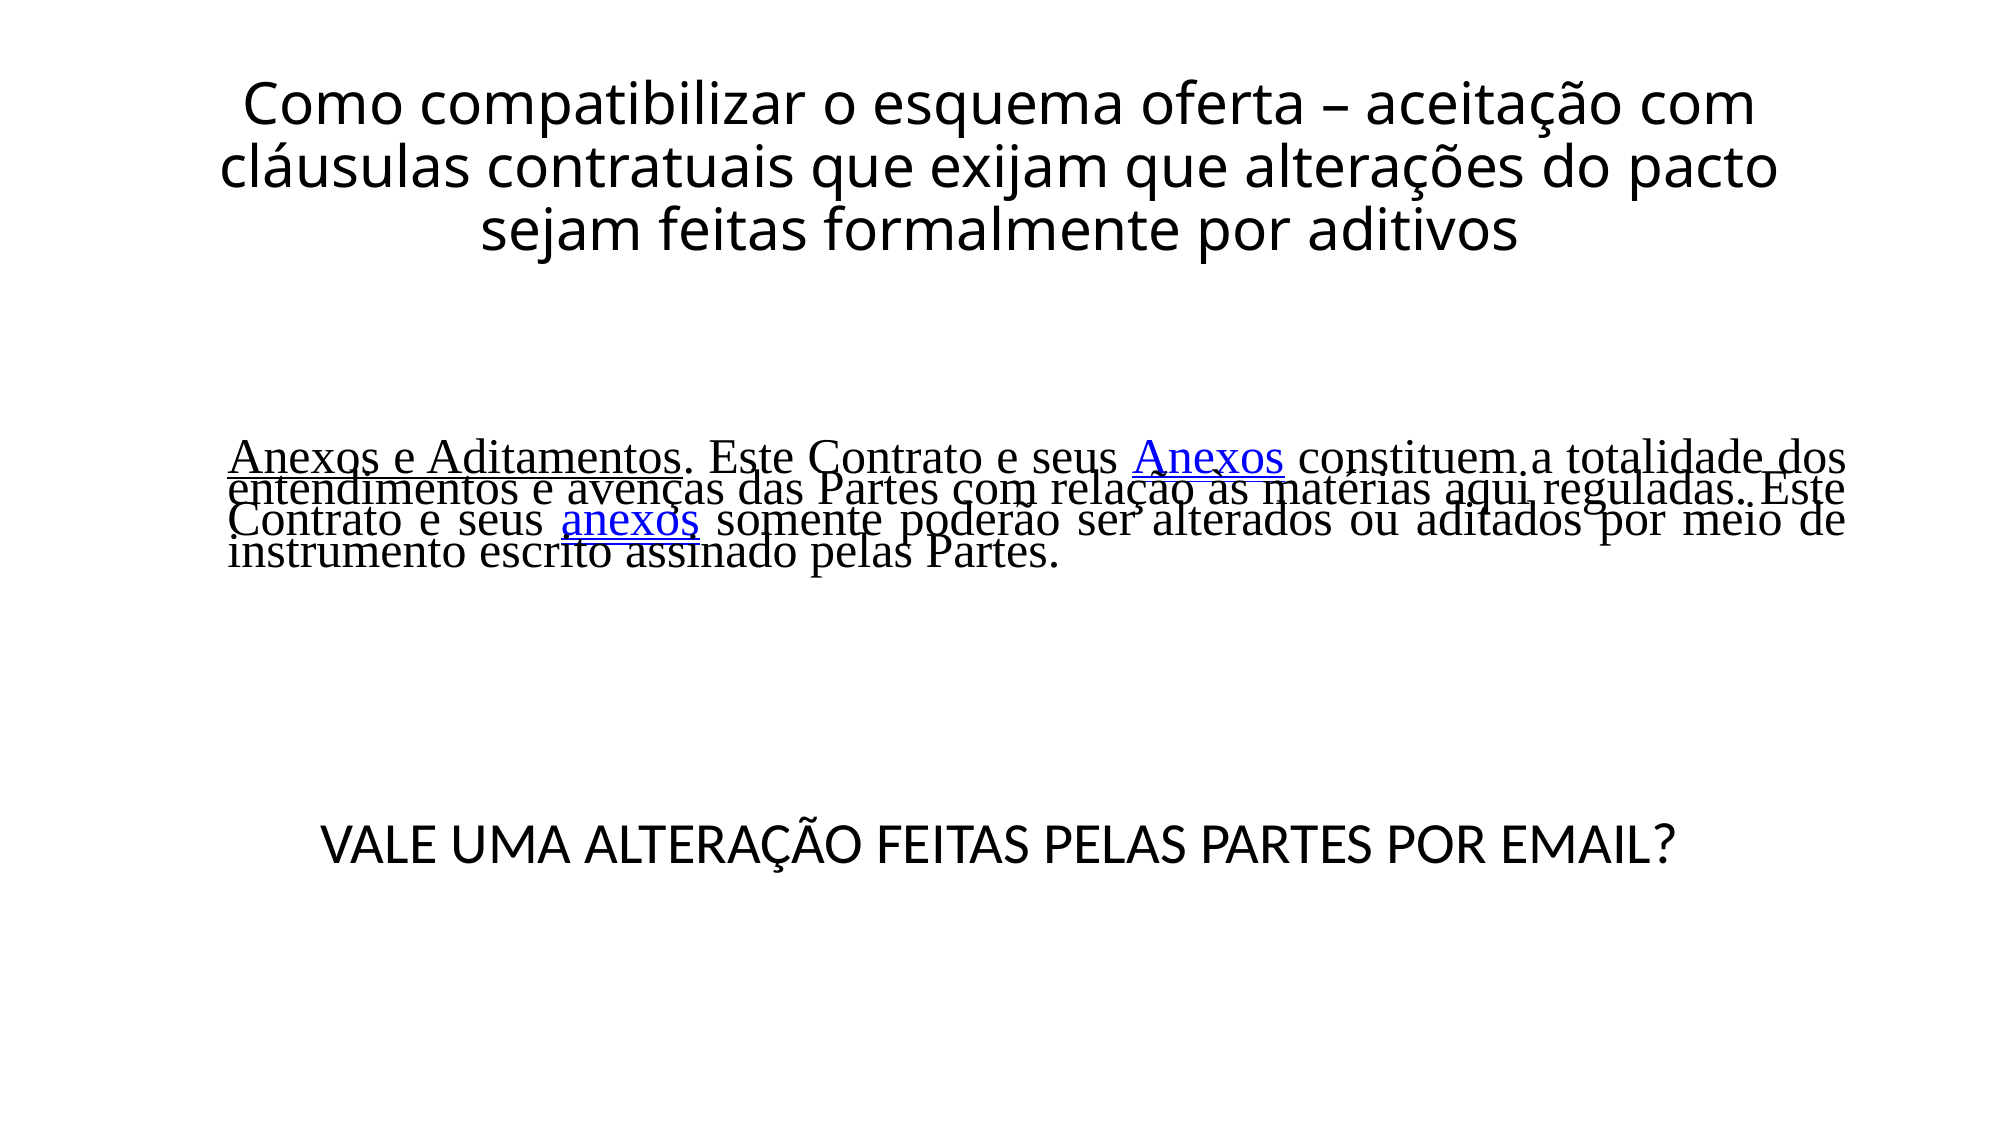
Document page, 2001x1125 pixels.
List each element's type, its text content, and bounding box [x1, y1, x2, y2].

list Anexos e Aditamentos. Este Contrato e seus Anexos constituem a totalidade dos entendimentos e avenças das Partes com relação às matérias aqui reguladas. Este Contrato e seus anexos somente poderão ser alterados ou aditados por meio de instrumento escrito assinado pelas Partes. VALE UMA ALTERAÇÃO FEITAS PELAS PARTES POR EMAIL? [137, 299, 1863, 1014]
title Como compatibilizar o esquema oferta – aceitação com cláusulas contratuais que exijam que alterações do pacto sejam feitas formalmente por aditivos [137, 59, 1863, 278]
